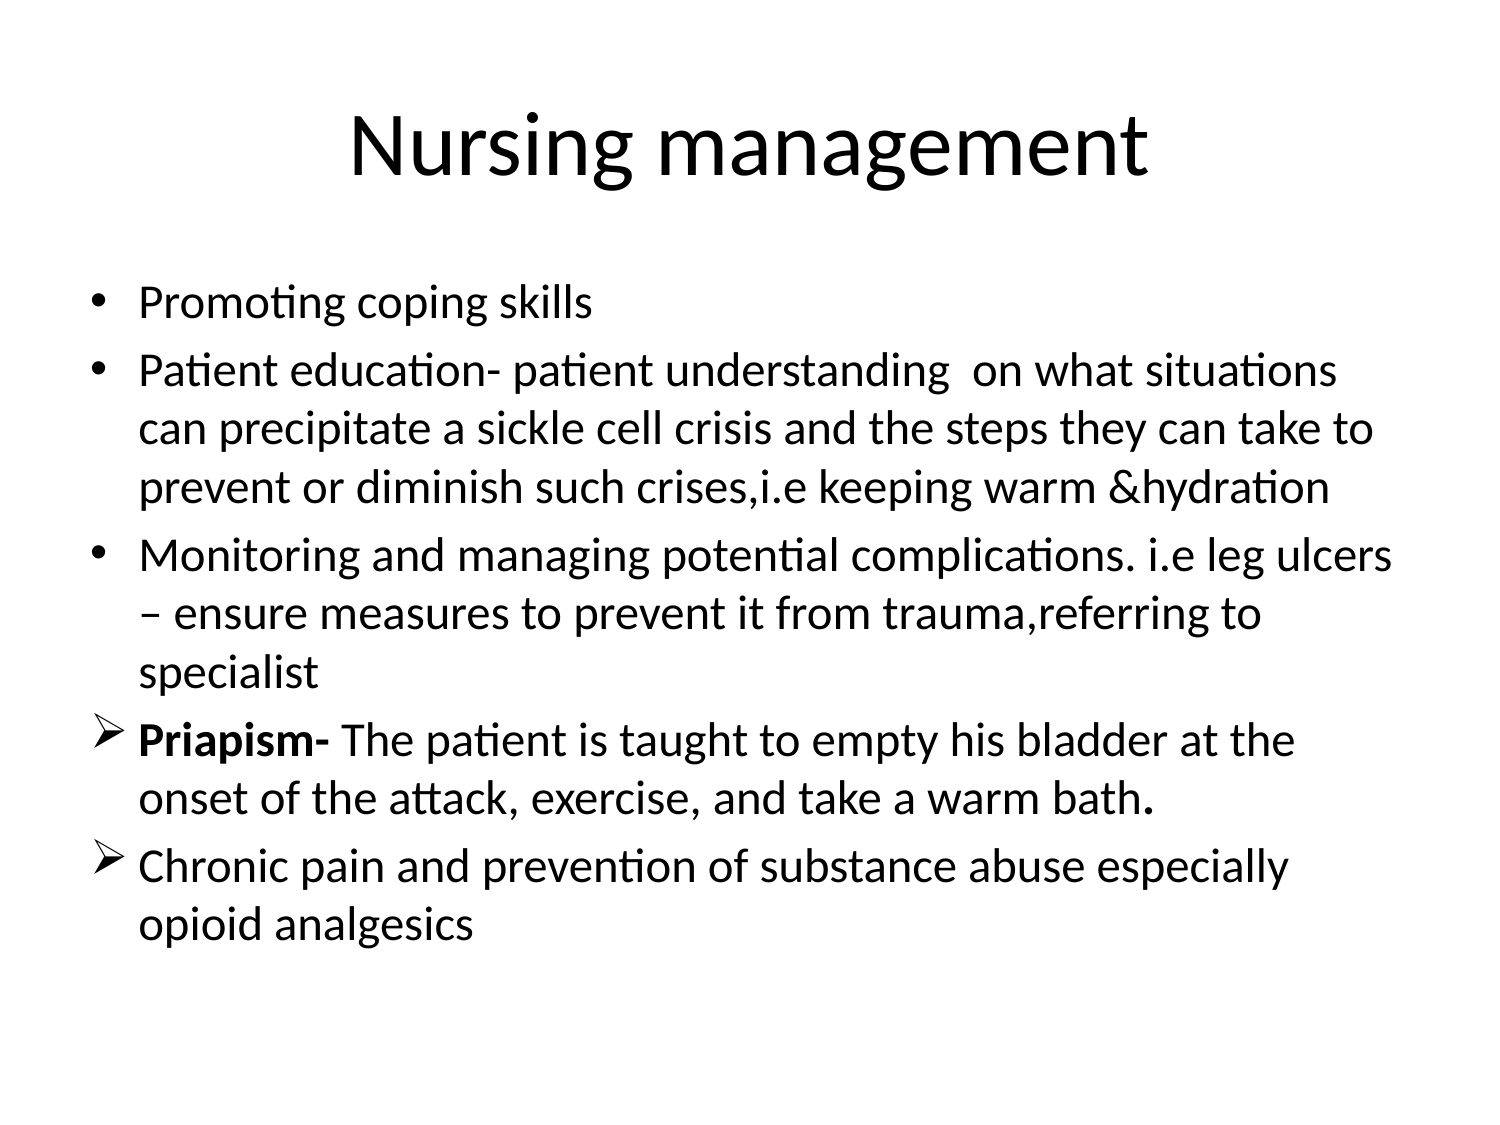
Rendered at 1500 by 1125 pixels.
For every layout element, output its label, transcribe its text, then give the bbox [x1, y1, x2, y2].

list Promoting coping skills Patient education- patient understanding on what situations can precipitate a sickle cell crisis and the steps they can take to prevent or diminish such crises,i.e keeping warm &hydration Monitoring and managing potential complications. i.e leg ulcers – ensure measures to prevent it from trauma,referring to specialist Priapism- The patient is taught to empty his bladder at the onset of the attack, exercise, and take a warm bath. Chronic pain and prevention of substance abuse especially opioid analgesics [75, 262, 1425, 1005]
title Nursing management [75, 45, 1425, 233]
